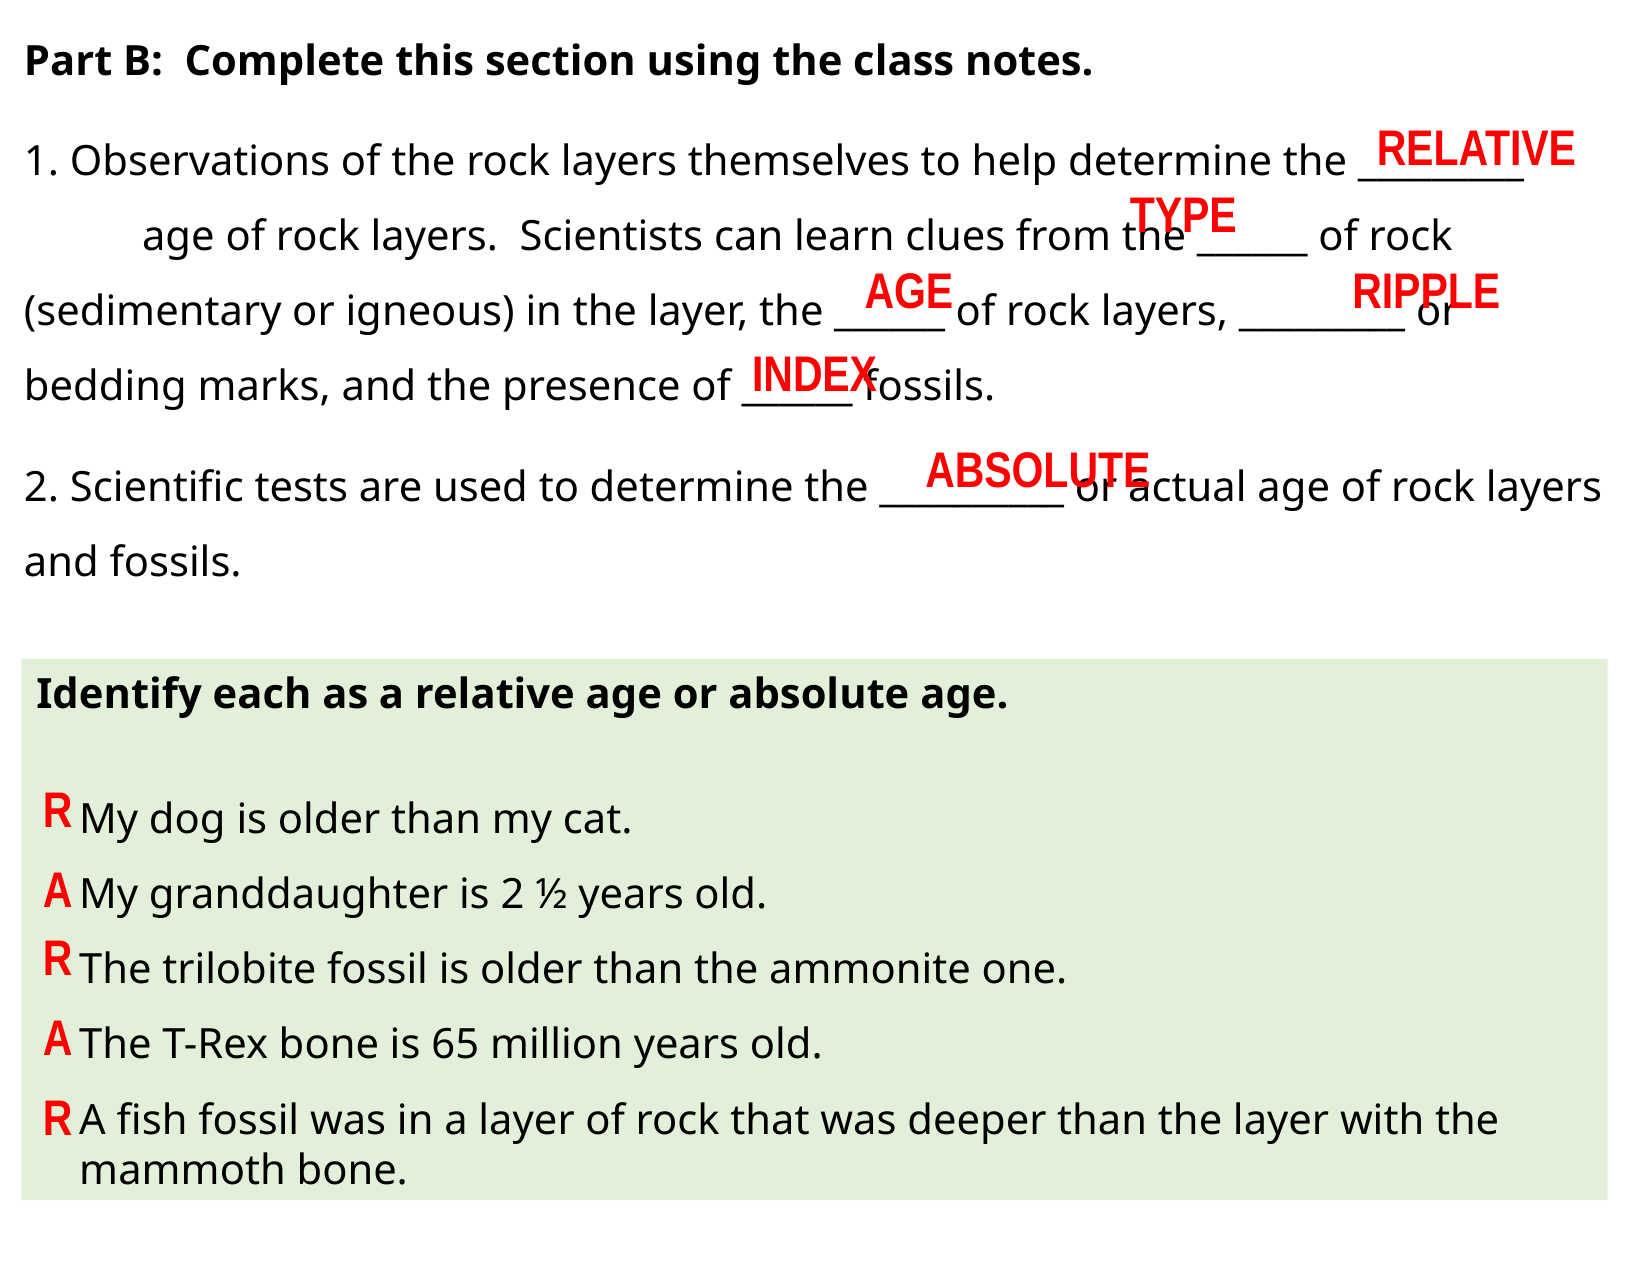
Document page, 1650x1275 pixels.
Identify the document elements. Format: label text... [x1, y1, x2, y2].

text_box RELATIVE [1362, 107, 1650, 183]
text_box TYPE [1115, 175, 1258, 250]
text_box AGE [849, 250, 993, 326]
text_box Part B: Complete this section using the class notes. 1. Observations of the rock layers themselves to help determine the _________ age of rock layers. Scientists can learn clues from the ______ of rock (sedimentary or igneous) in the layer, the ______ of rock layers, _________ or bedding marks, and the presence of ______ fossils. 2. Scientific tests are used to determine the __________ or actual age of rock layers and fossils. [7, 25, 1643, 1081]
text_box R [28, 770, 103, 846]
text_box RIPPLE [1337, 250, 1530, 326]
text_box R [28, 1077, 103, 1153]
text_box A [28, 998, 103, 1073]
text_box Identify each as a relative age or absolute age. My dog is older than my cat. My granddaughter is 2 ½ years old. The trilobite fossil is older than the ammonite one. The T-Rex bone is 65 million years old. A fish fossil was in a layer of rock that was deeper than the layer with the mammoth bone. [21, 658, 1608, 1201]
text_box A [28, 849, 103, 918]
text_box ABSOLUTE [910, 430, 1175, 505]
text_box R [28, 918, 103, 994]
text_box INDEX [718, 334, 911, 409]
